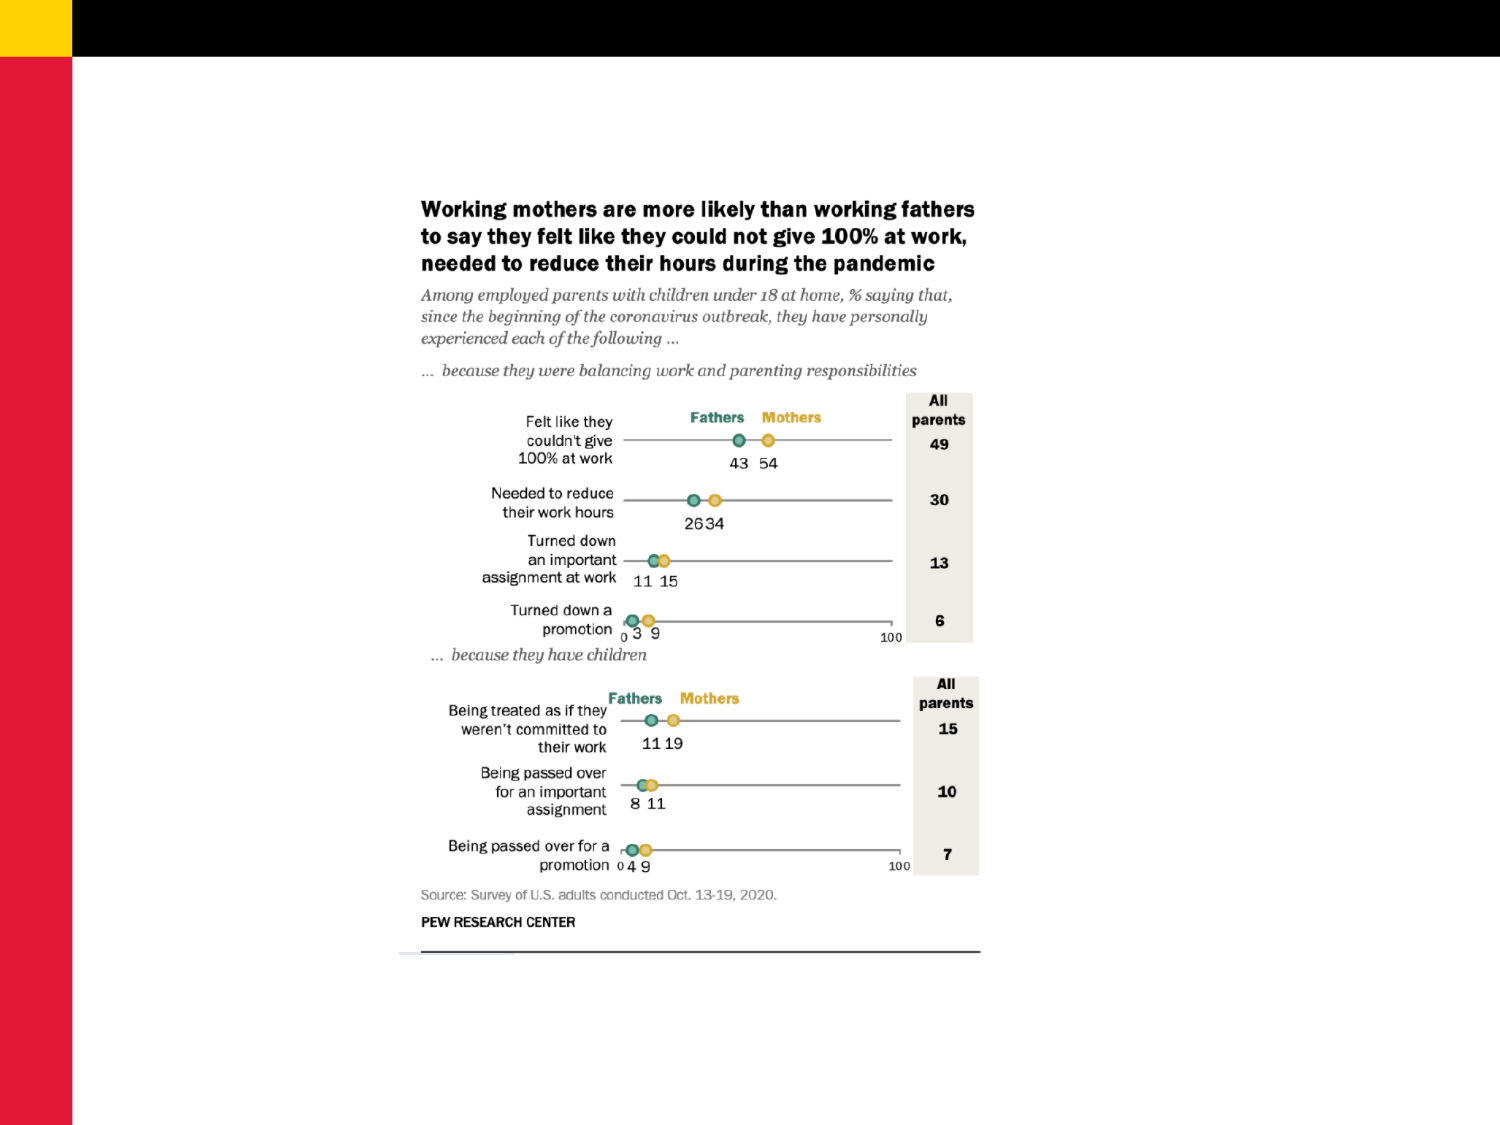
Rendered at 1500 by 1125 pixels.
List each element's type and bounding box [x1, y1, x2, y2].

picture [0, 0, 1500, 1125]
list [399, 182, 1001, 956]
